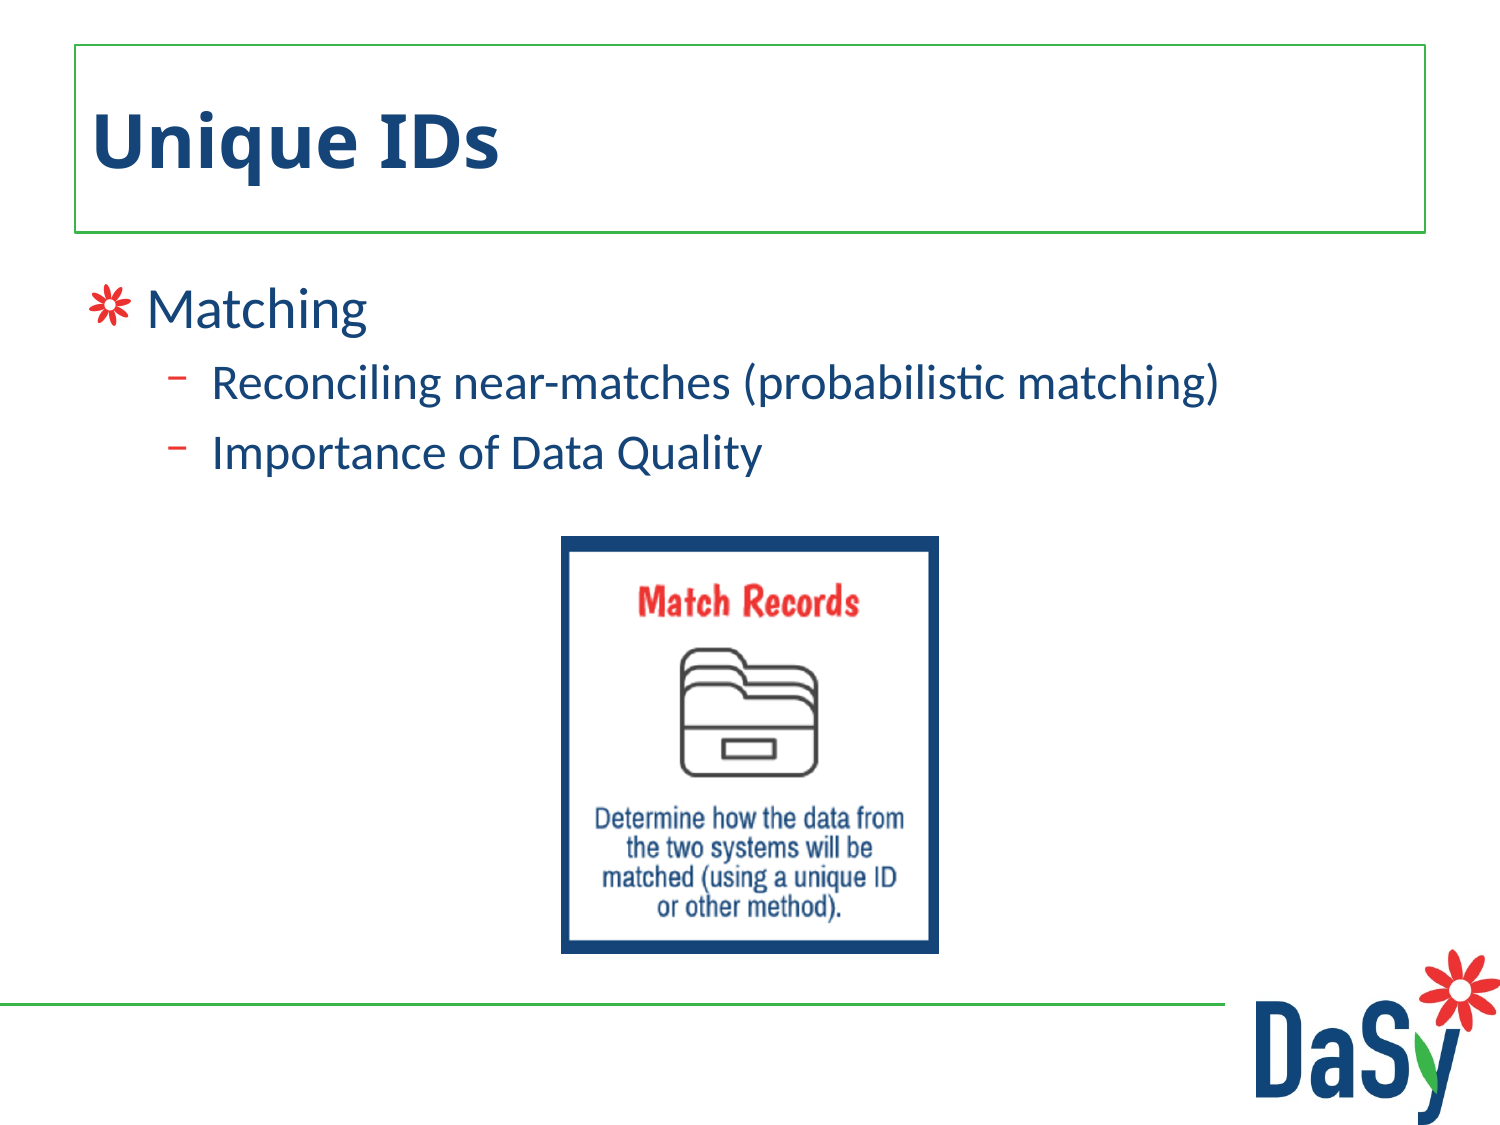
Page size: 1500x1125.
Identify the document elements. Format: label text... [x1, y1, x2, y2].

picture [560, 536, 939, 955]
list Matching Reconciling near-matches (probabilistic matching) Importance of Data Quality [75, 262, 1425, 925]
picture [1256, 949, 1500, 1125]
title Unique IDs [74, 44, 1426, 234]
picture [89, 284, 131, 326]
